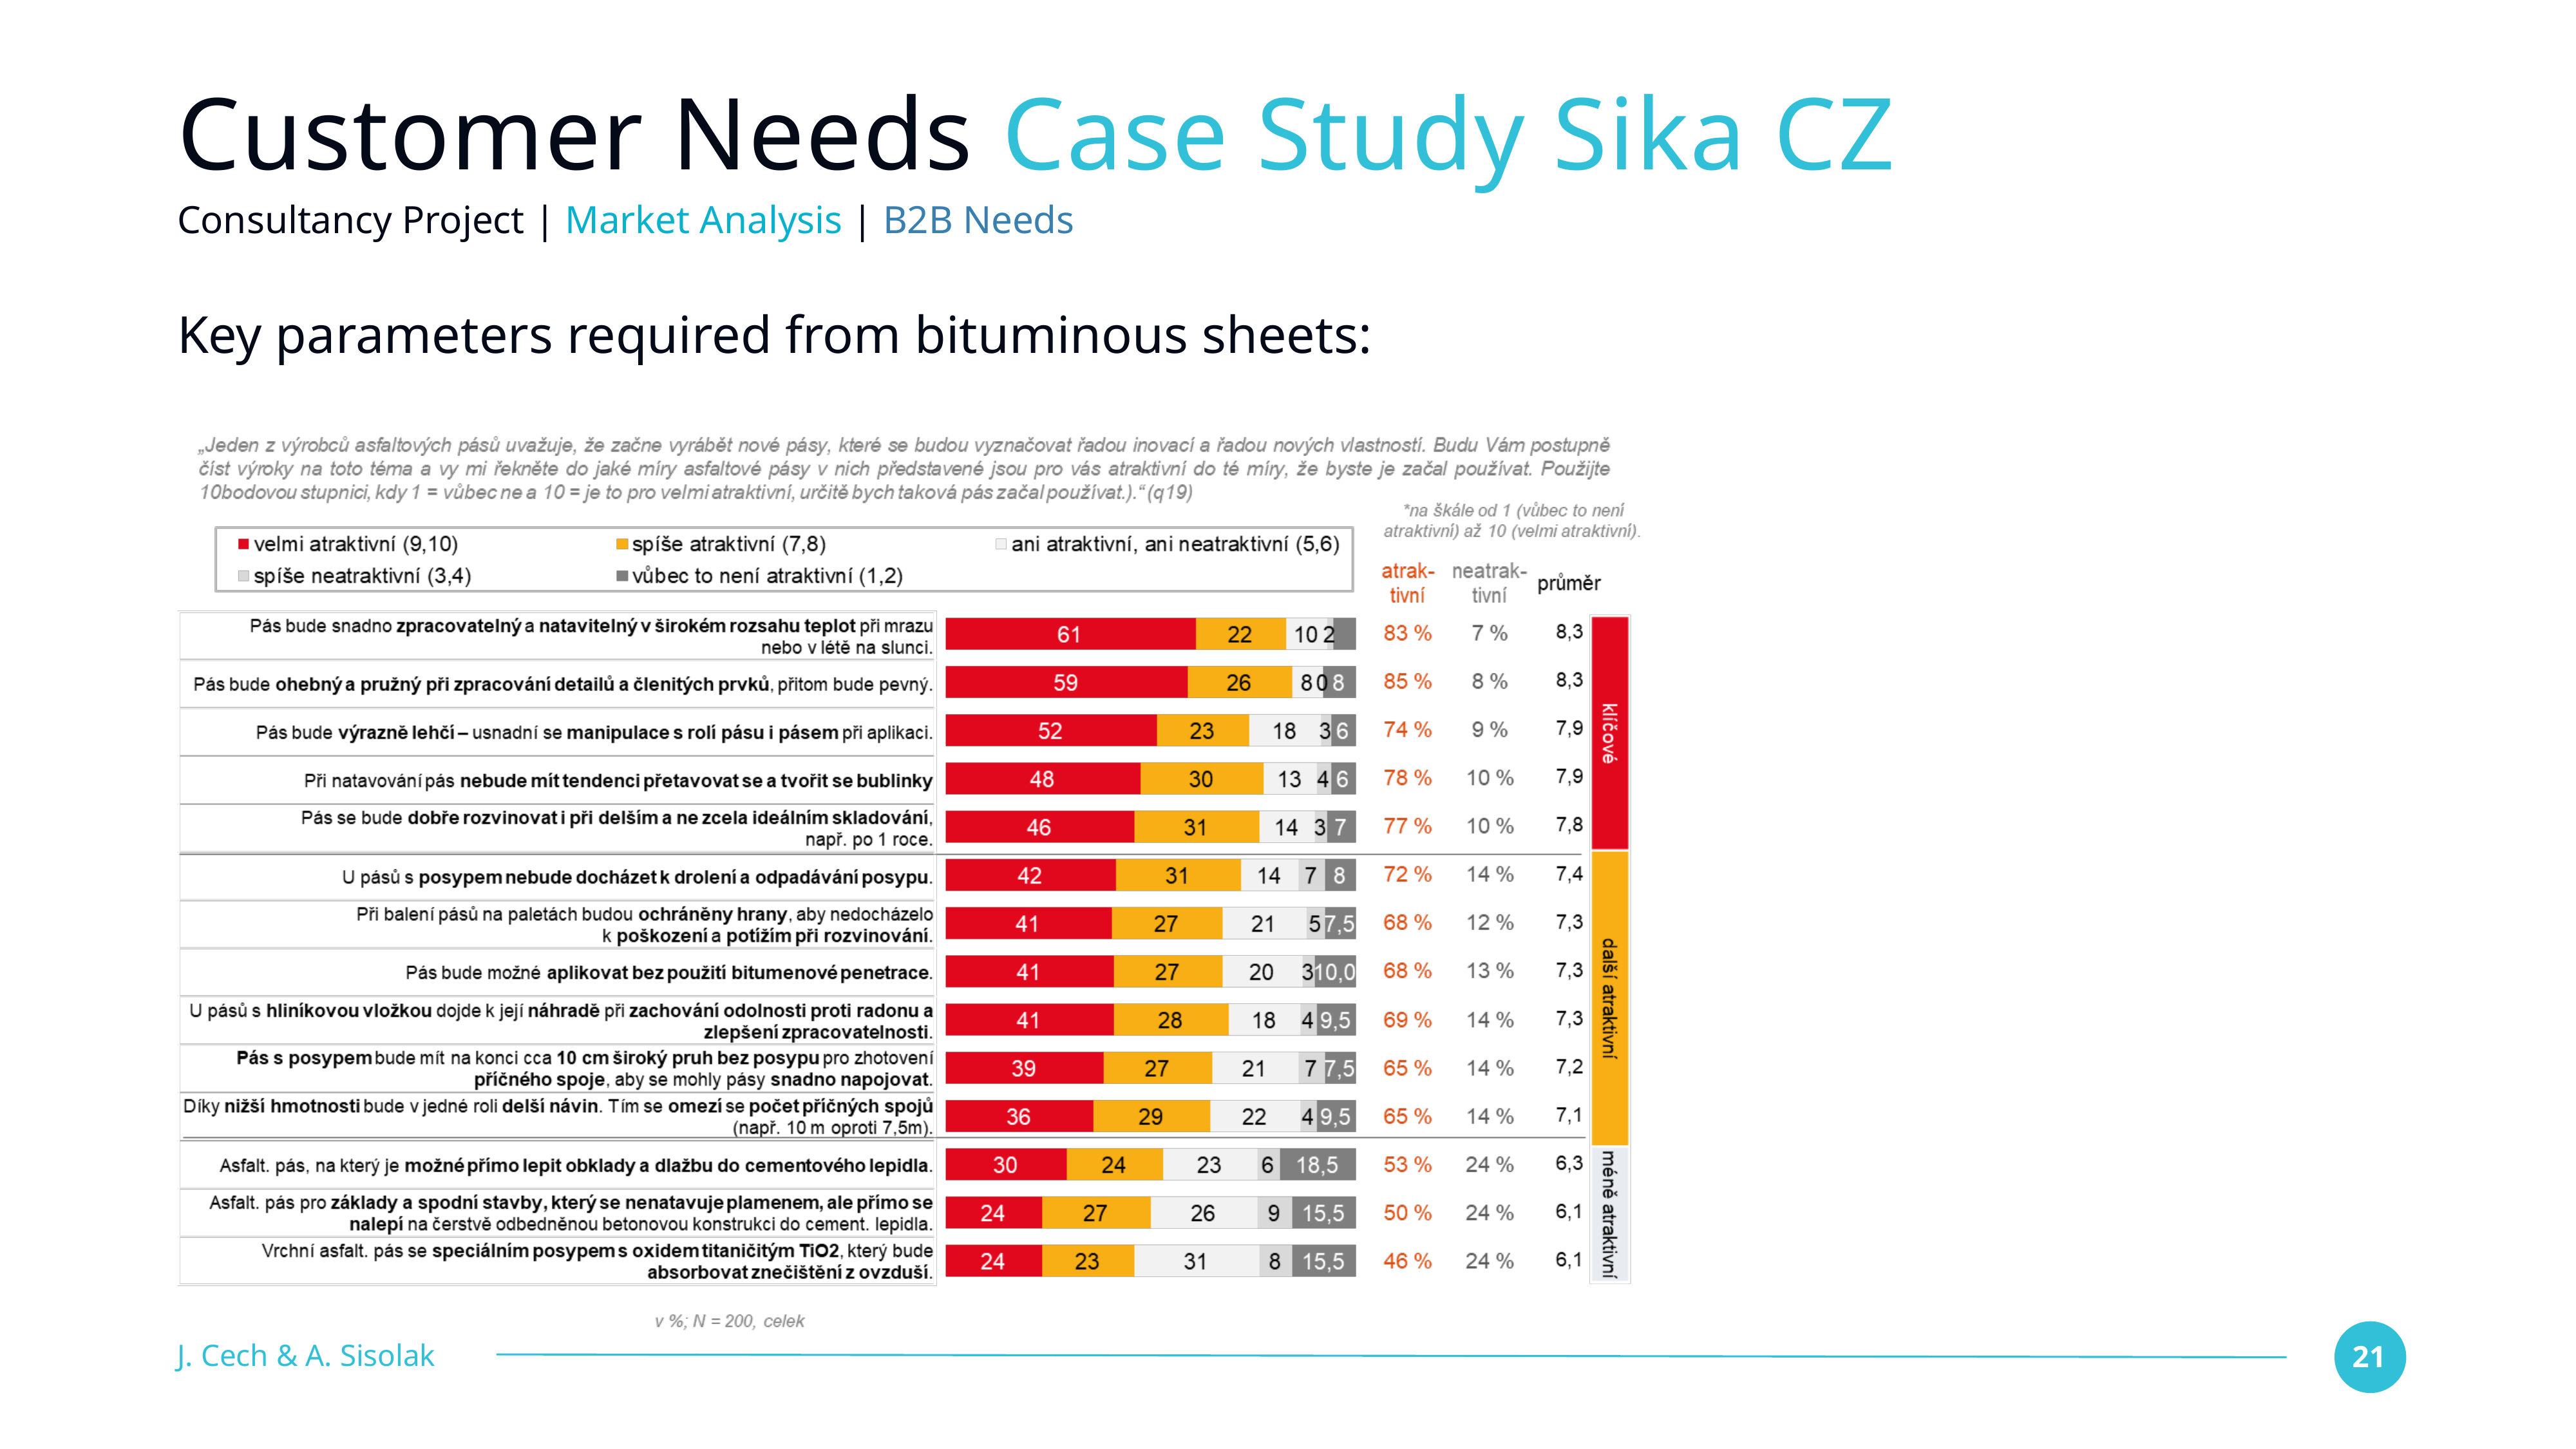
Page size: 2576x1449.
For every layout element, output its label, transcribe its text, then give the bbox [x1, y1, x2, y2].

picture [176, 423, 1677, 1341]
title Customer Needs Case Study Sika CZ [177, 70, 2399, 193]
text_box Key parameters required from bituminous sheets: [176, 302, 1889, 364]
list Consultancy Project | Market Analysis | B2B Needs [177, 196, 2399, 243]
